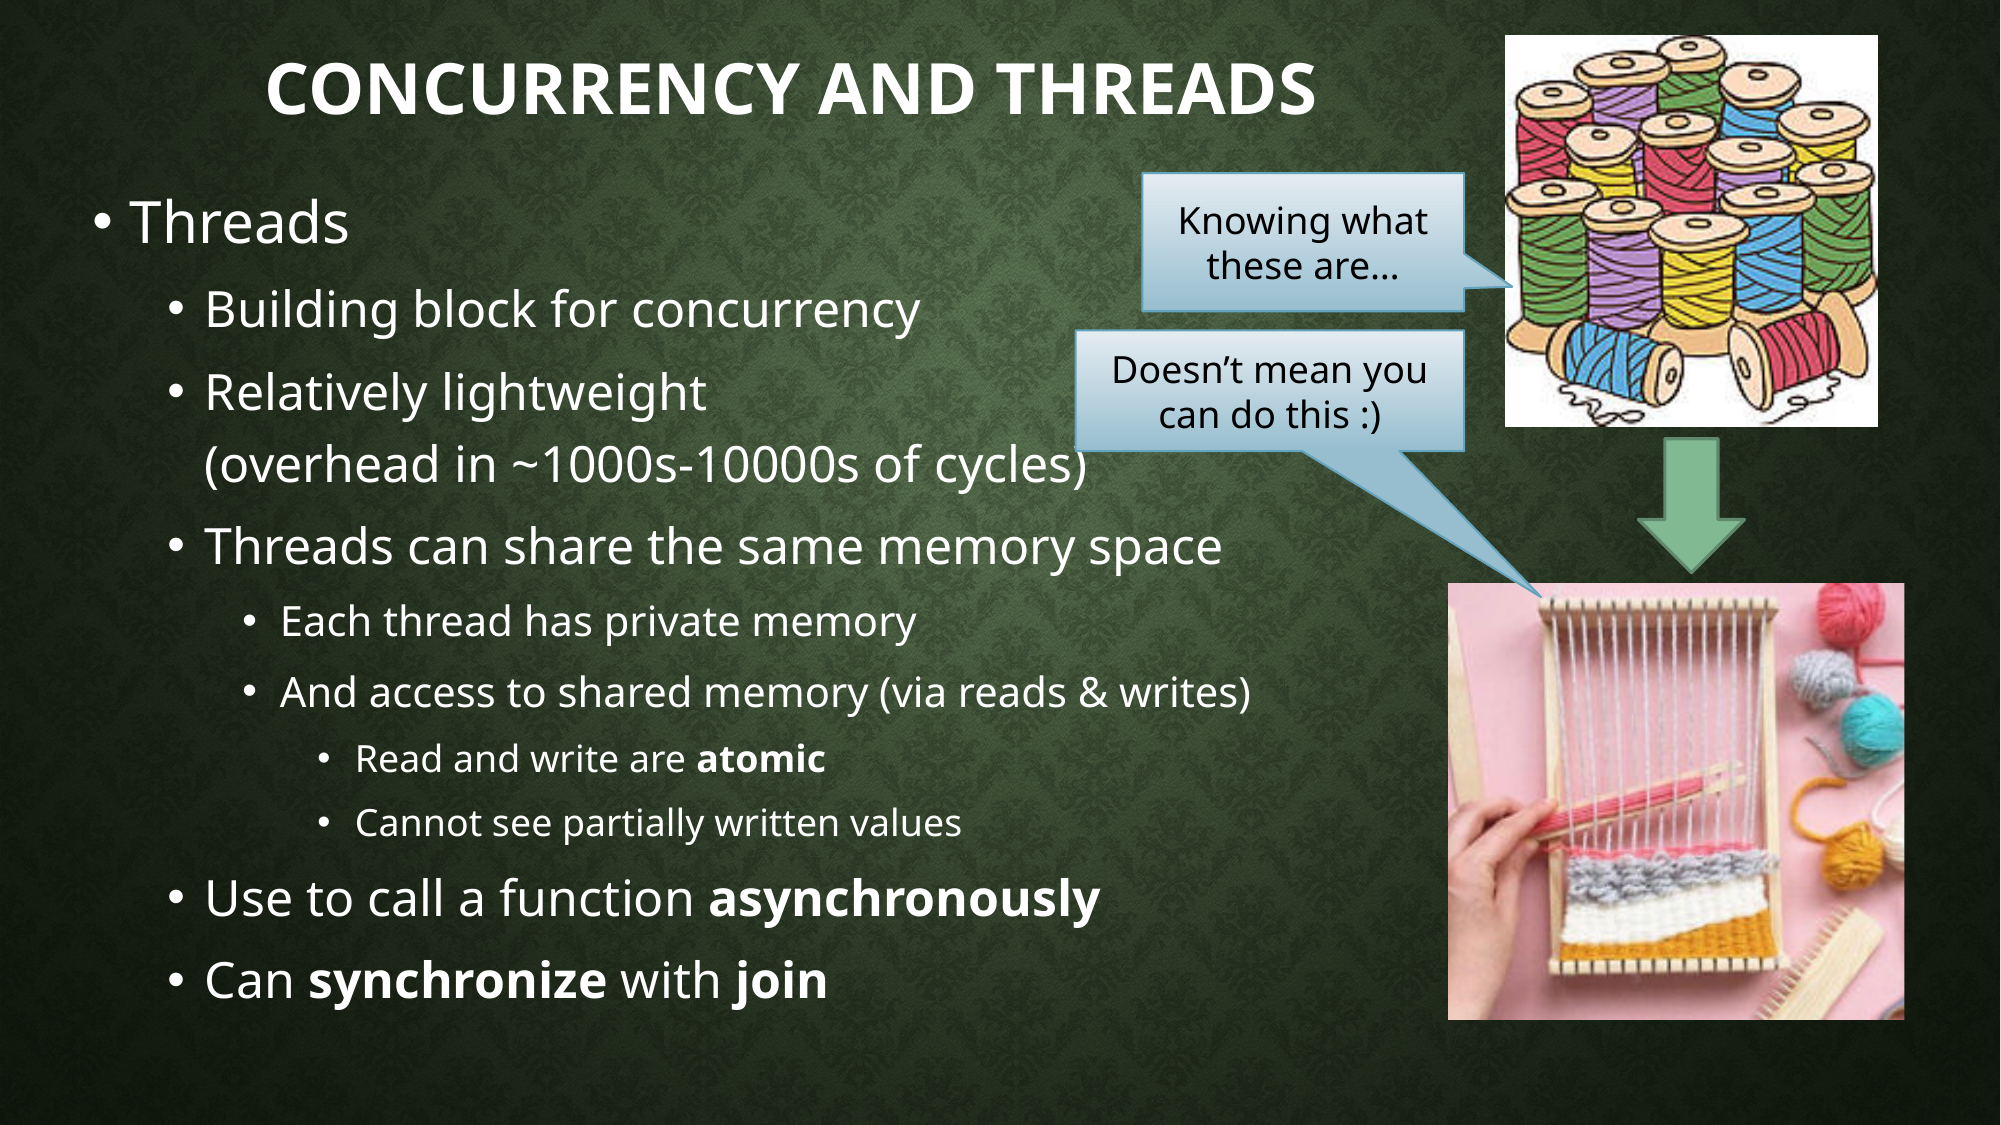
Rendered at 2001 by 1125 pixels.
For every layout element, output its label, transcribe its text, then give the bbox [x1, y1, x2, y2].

text_box Doesn’t mean you can do this :) [1074, 329, 1528, 582]
title Concurrency and threads [145, 29, 1438, 155]
text_box Knowing what these are… [1141, 172, 1497, 313]
text_box [1636, 440, 1746, 574]
list Threads Building block for concurrency Relatively lightweight (overhead in ~1000s-10000s of cycles) Threads can share the same memory space Each thread has private memory And access to shared memory (via reads & writes) Read and write are atomic Cannot see partially written values Use to call a function asynchronously Can synchronize with join [77, 164, 1776, 1080]
picture [1504, 35, 1879, 428]
picture [1447, 583, 1905, 1021]
